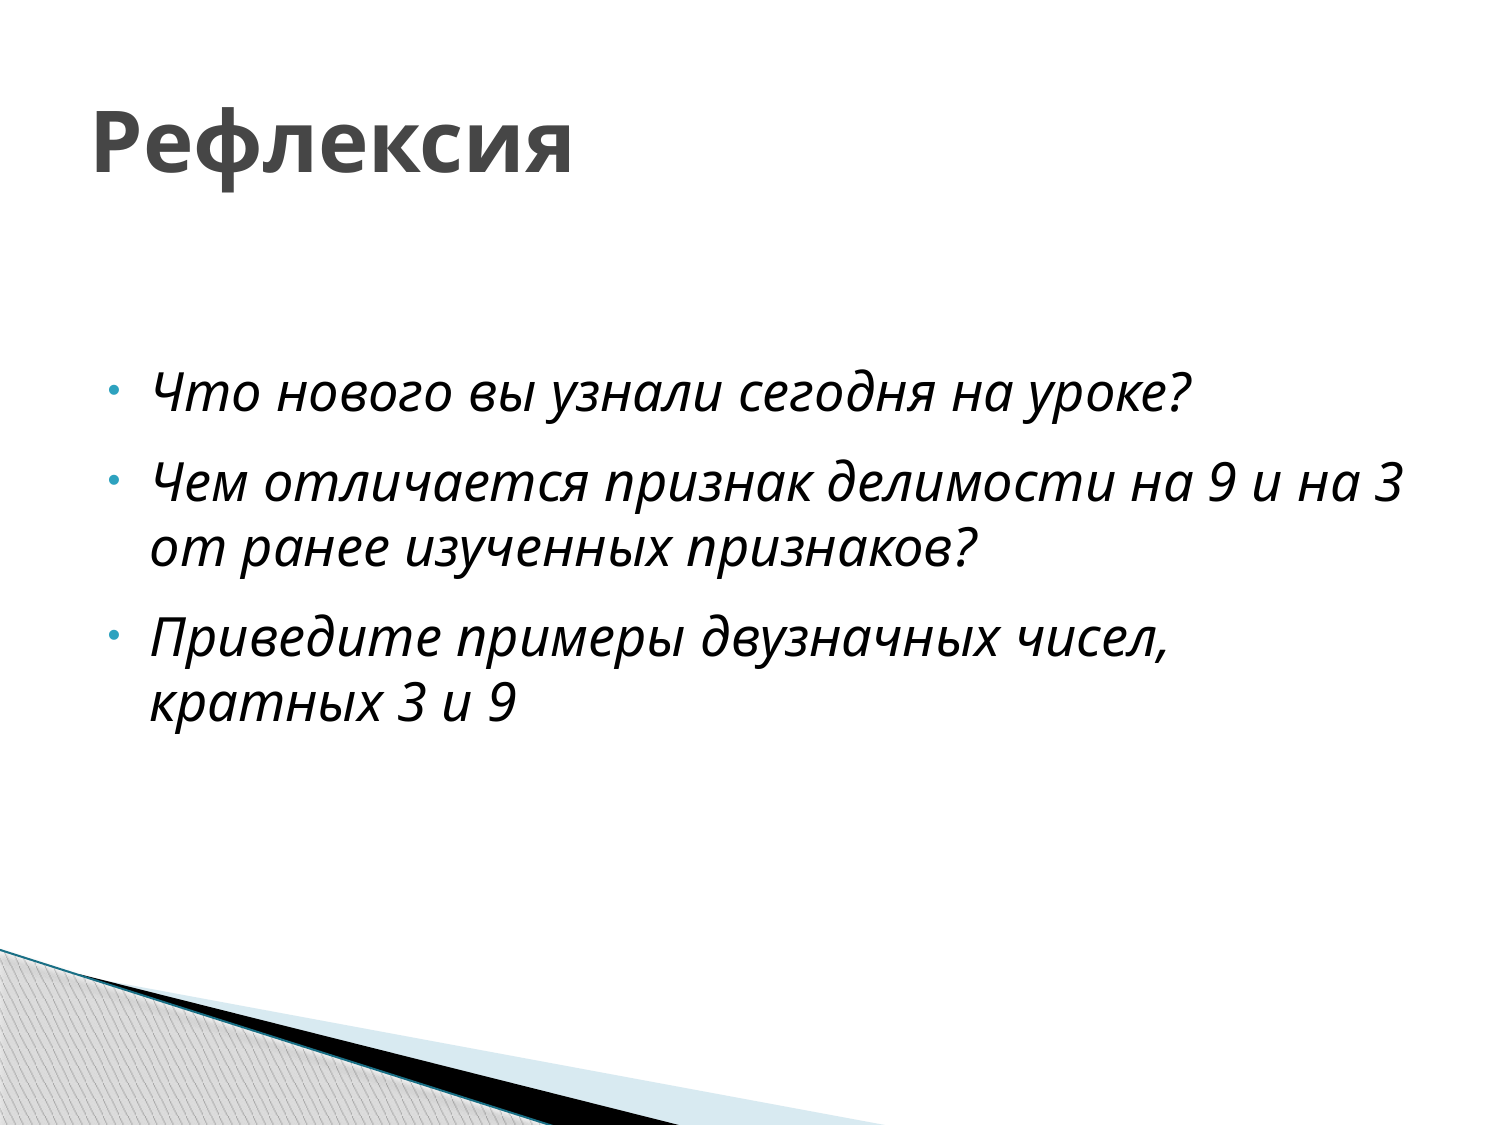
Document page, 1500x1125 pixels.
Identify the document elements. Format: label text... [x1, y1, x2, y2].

title Рефлексия [75, 45, 1425, 233]
list Что нового вы узнали сегодня на уроке? Чем отличается признак делимости на 9 и на 3 от ранее изученных признаков? Приведите примеры двузначных чисел, кратных 3 и 9 [75, 349, 1425, 906]
